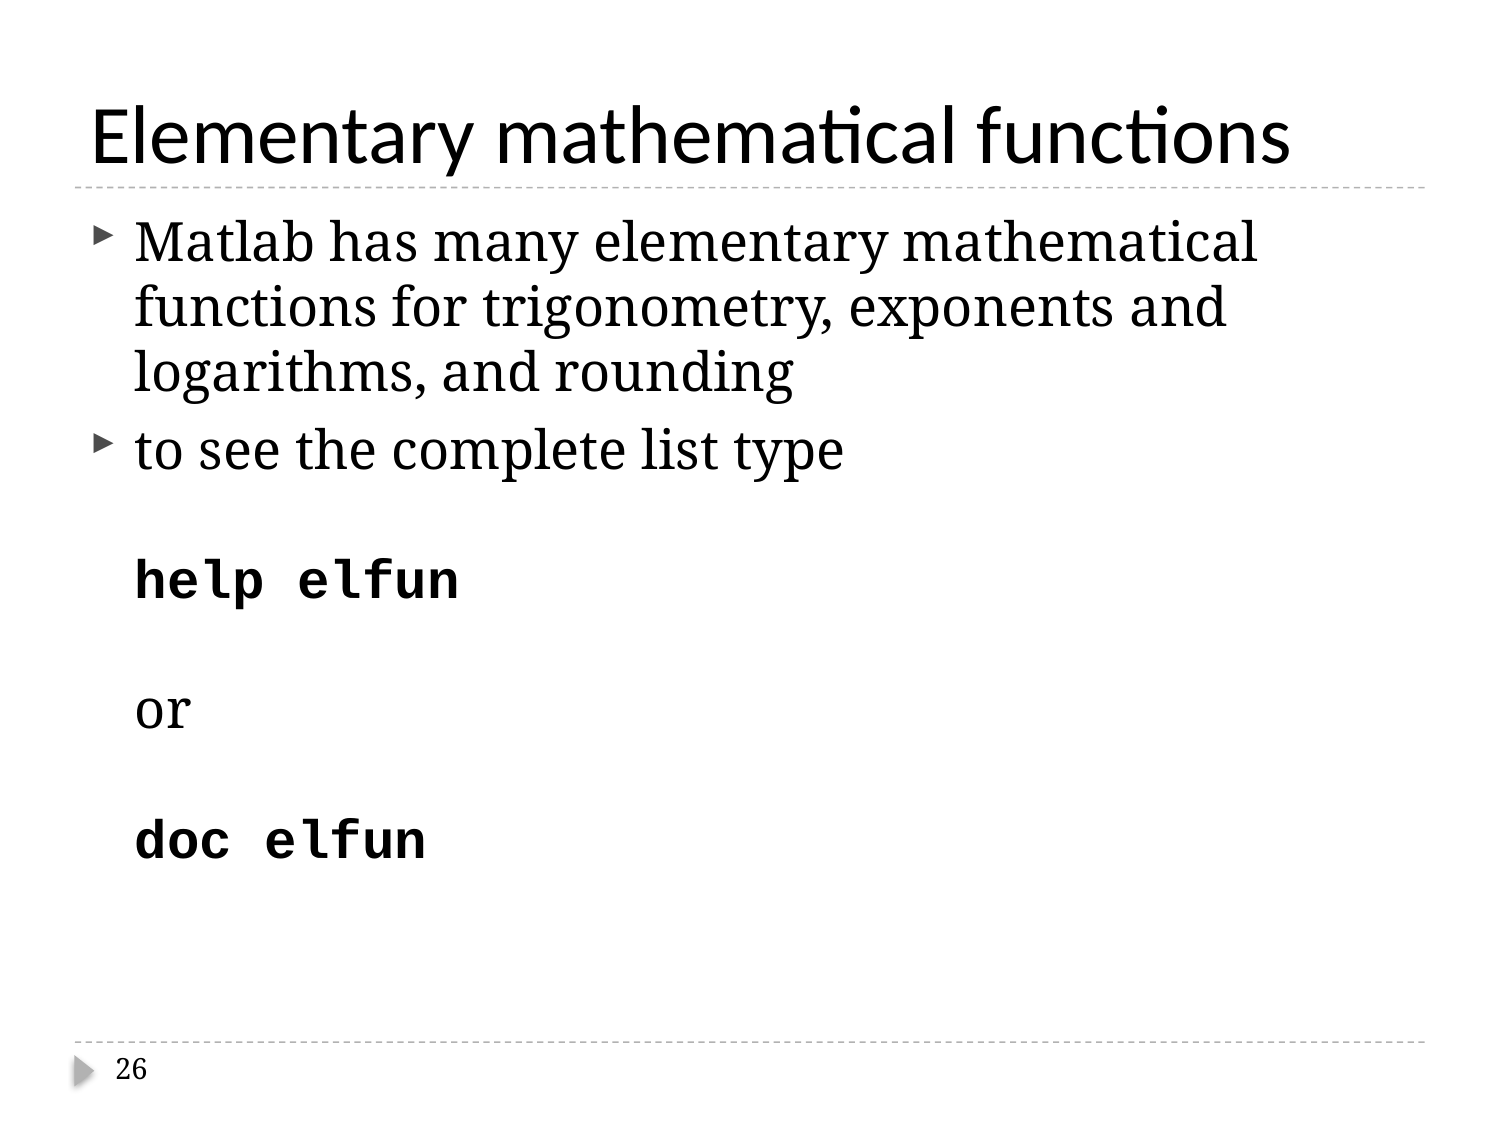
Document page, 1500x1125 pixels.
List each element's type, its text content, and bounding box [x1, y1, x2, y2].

slide_number 26 [100, 1042, 426, 1103]
list Matlab has many elementary mathematical functions for trigonometry, exponents and logarithms, and rounding to see the complete list type help elfun or doc elfun [74, 199, 1426, 1011]
title Elementary mathematical functions [74, 24, 1426, 188]
